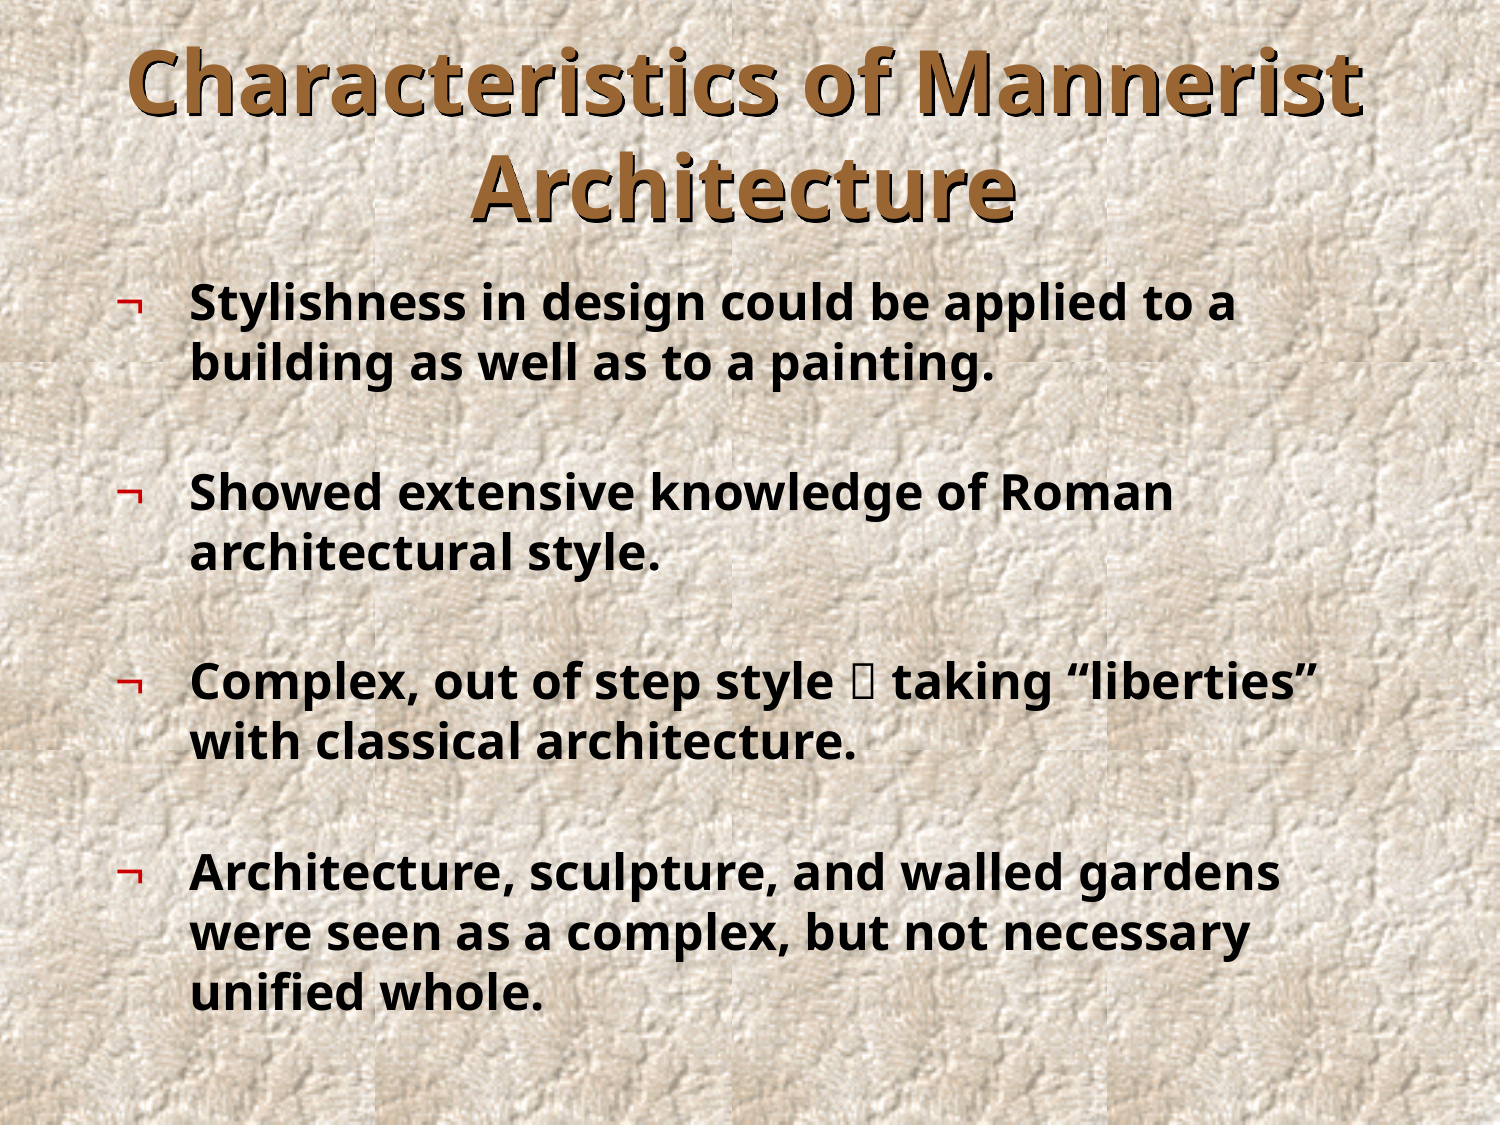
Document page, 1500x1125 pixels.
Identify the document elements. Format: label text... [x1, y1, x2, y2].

list Stylishness in design could be applied to a building as well as to a painting. Showed extensive knowledge of Roman architectural style. Complex, out of step style  taking “liberties” with classical architecture. Architecture, sculpture, and walled gardens were seen as a complex, but not necessary unified whole. [99, 262, 1413, 1050]
title Characteristics of Mannerist Architecture [12, 37, 1475, 225]
picture [0, 0, 1500, 1125]
